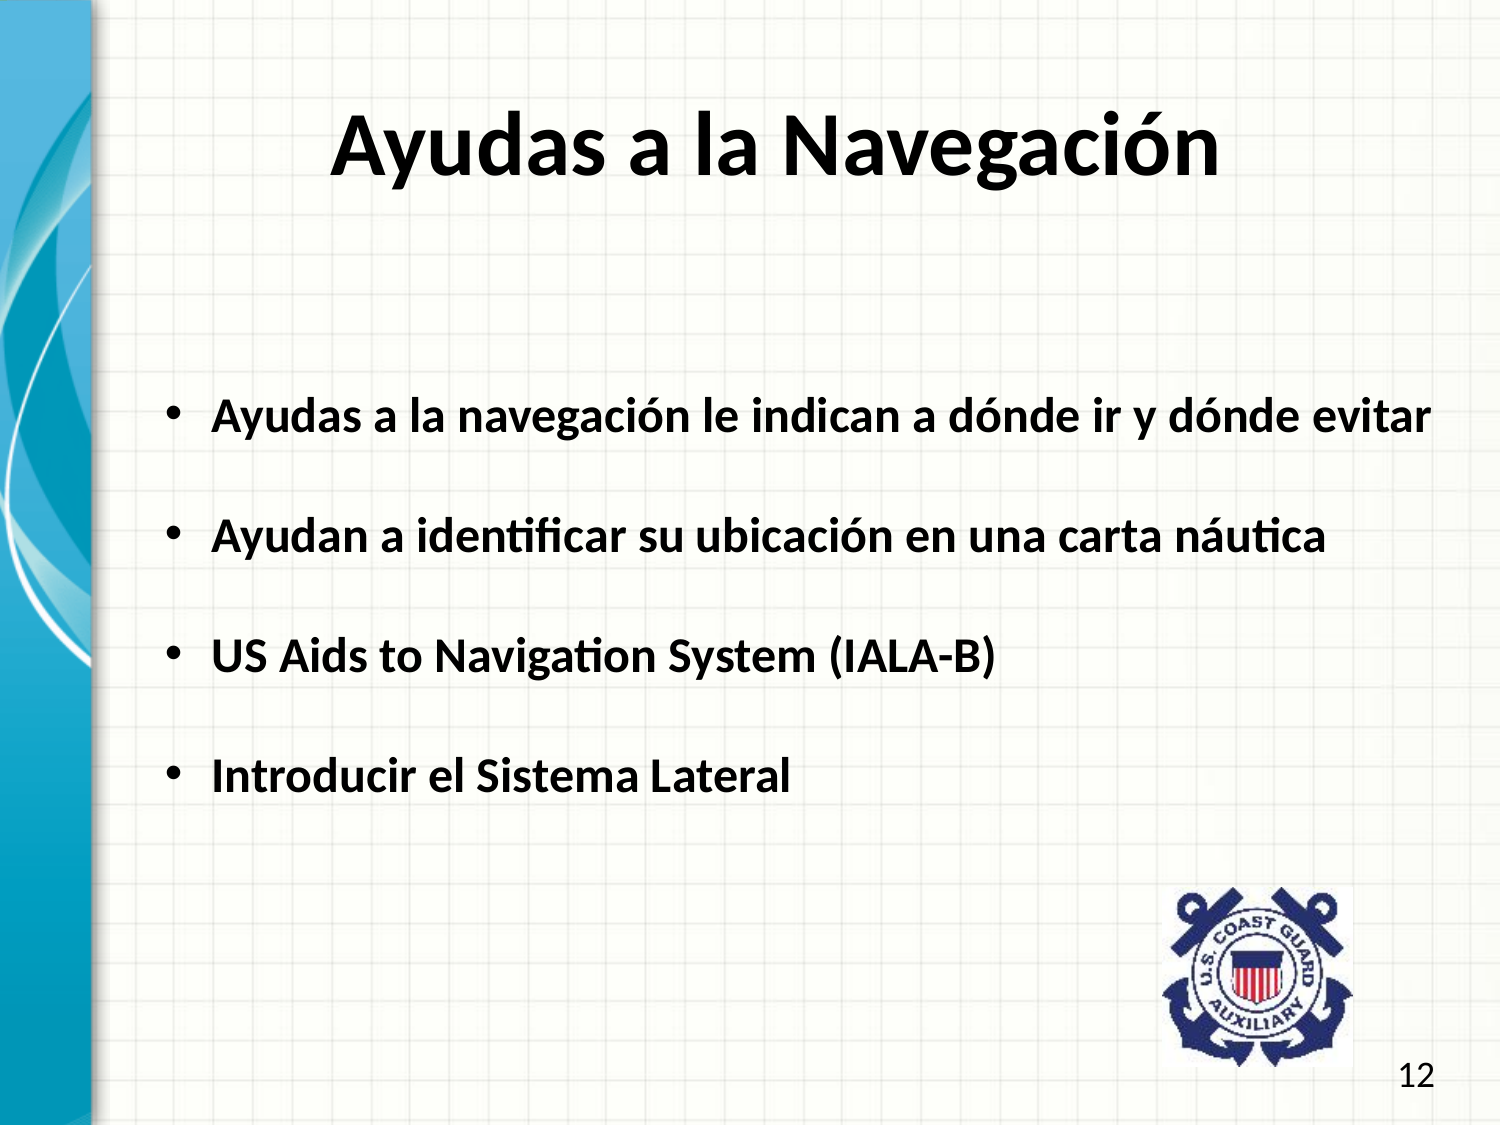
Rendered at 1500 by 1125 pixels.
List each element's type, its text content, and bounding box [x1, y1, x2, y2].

picture [0, 0, 1500, 1125]
slide_number 12 [1100, 1042, 1450, 1103]
text_box Ayudas a la navegación le indican a dónde ir y dónde evitar Ayudan a identificar su ubicación en una carta náutica US Aids to Navigation System (IALA-B) Introducir el Sistema Lateral [150, 374, 1450, 810]
title Ayudas a la Navegación [166, 45, 1388, 233]
